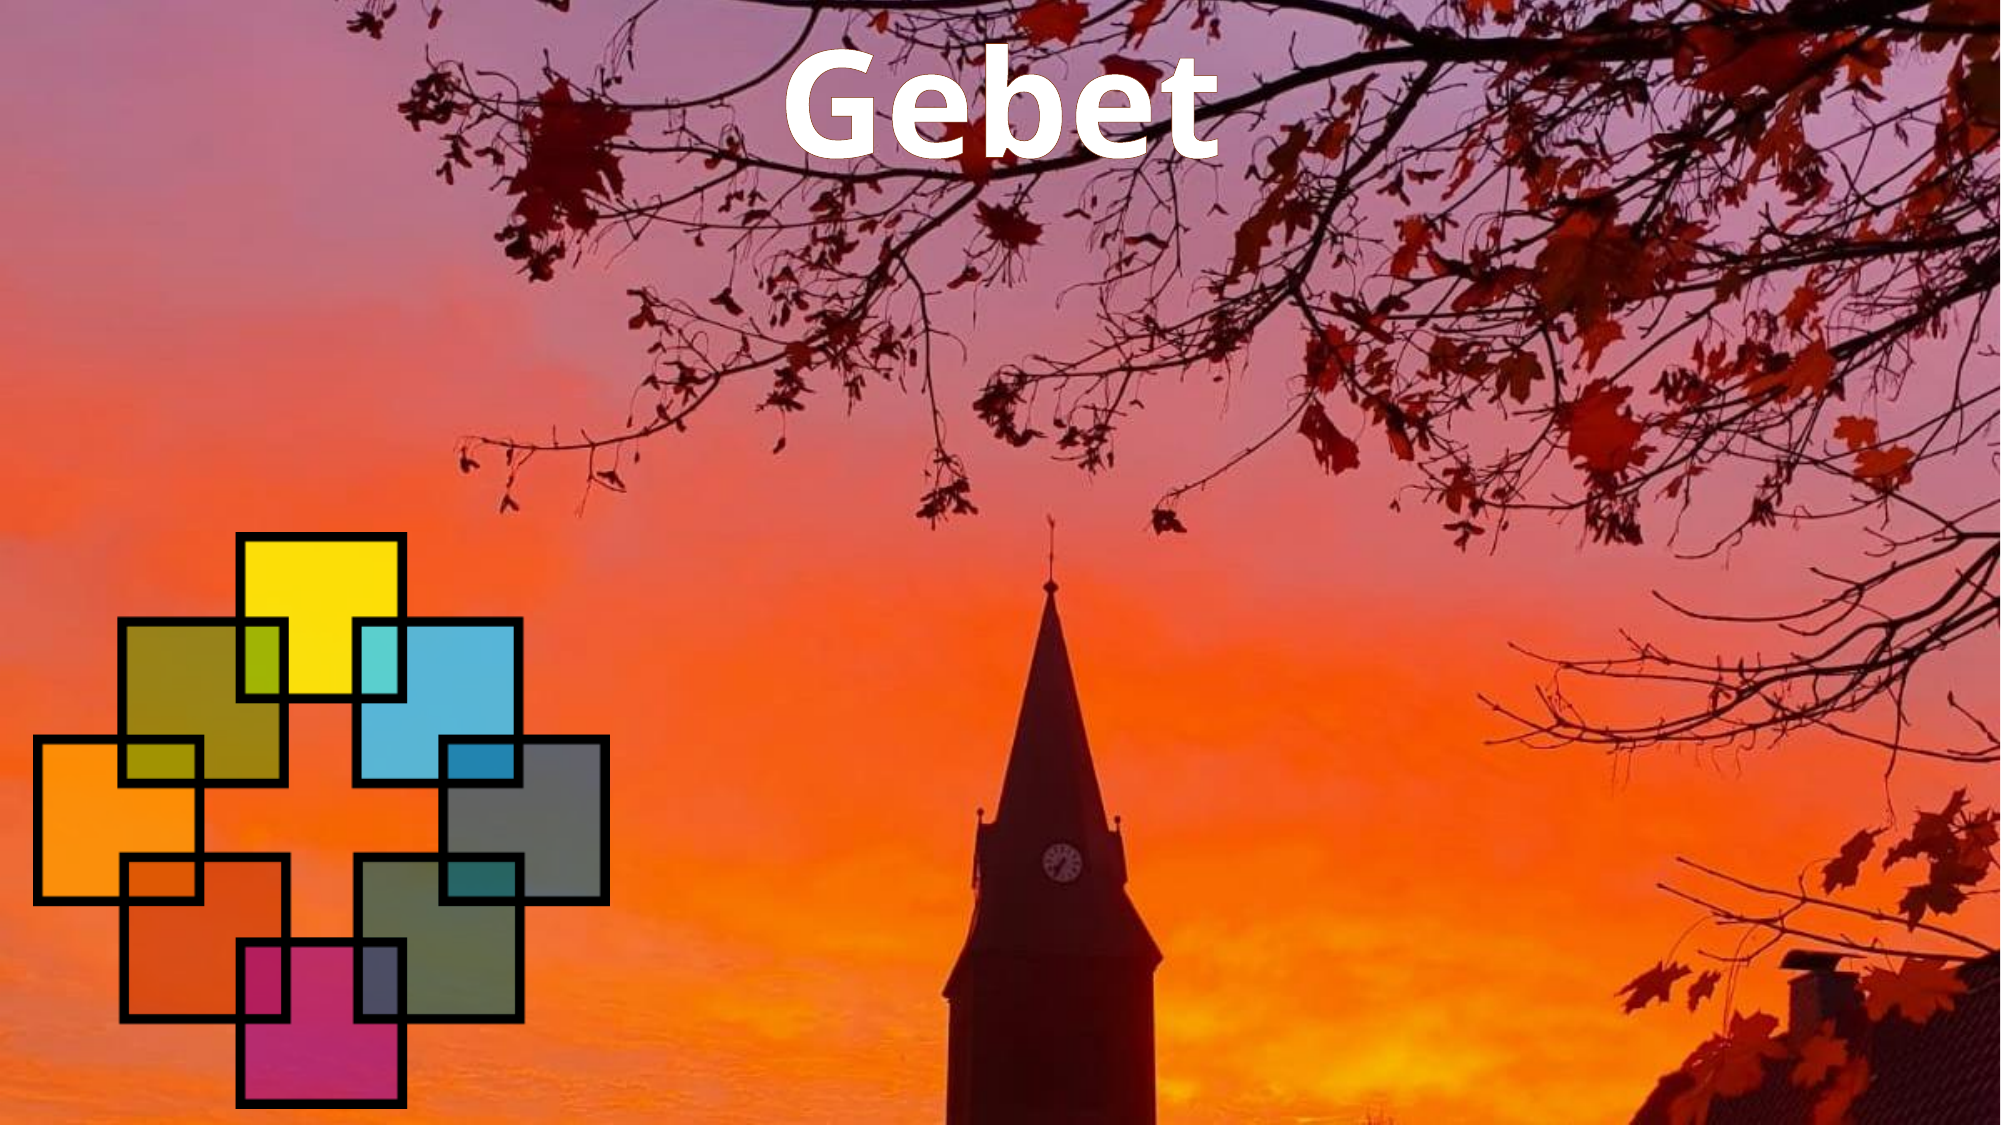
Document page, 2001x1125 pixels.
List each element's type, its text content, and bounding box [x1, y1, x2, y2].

picture [0, 0, 2001, 1125]
text_box Gebet [0, 0, 2000, 195]
